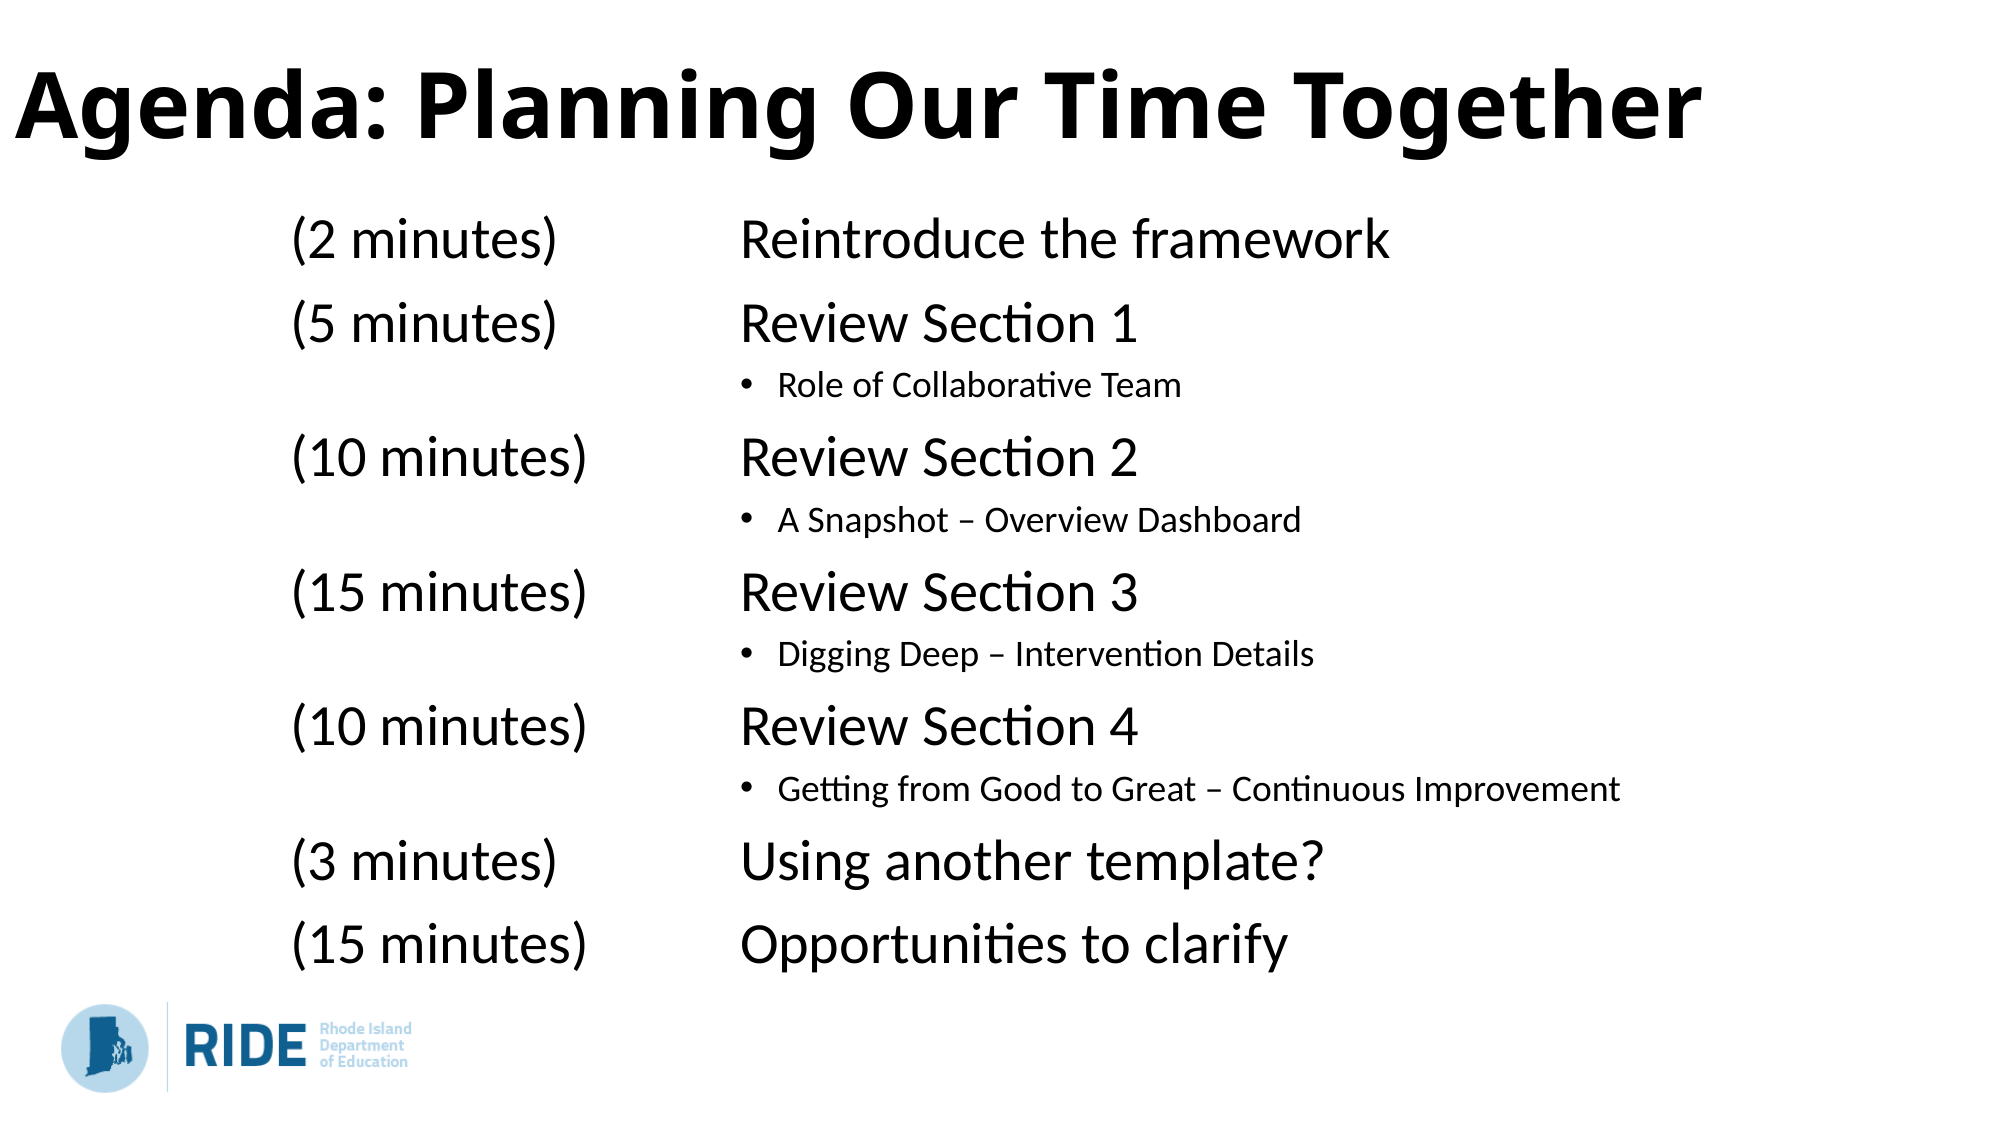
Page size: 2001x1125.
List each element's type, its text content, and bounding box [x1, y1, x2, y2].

title Agenda: Planning Our Time Together [0, 0, 1725, 218]
list (2 minutes) Reintroduce the framework (5 minutes) Review Section 1 Role of Collaborative Team (10 minutes) Review Section 2 A Snapshot – Overview Dashboard (15 minutes) Review Section 3 Digging Deep – Intervention Details (10 minutes) Review Section 4 Getting from Good to Great – Continuous Improvement (3 minutes) Using another template? (15 minutes) Opportunities to clarify [275, 200, 2000, 1027]
picture [52, 996, 462, 1099]
